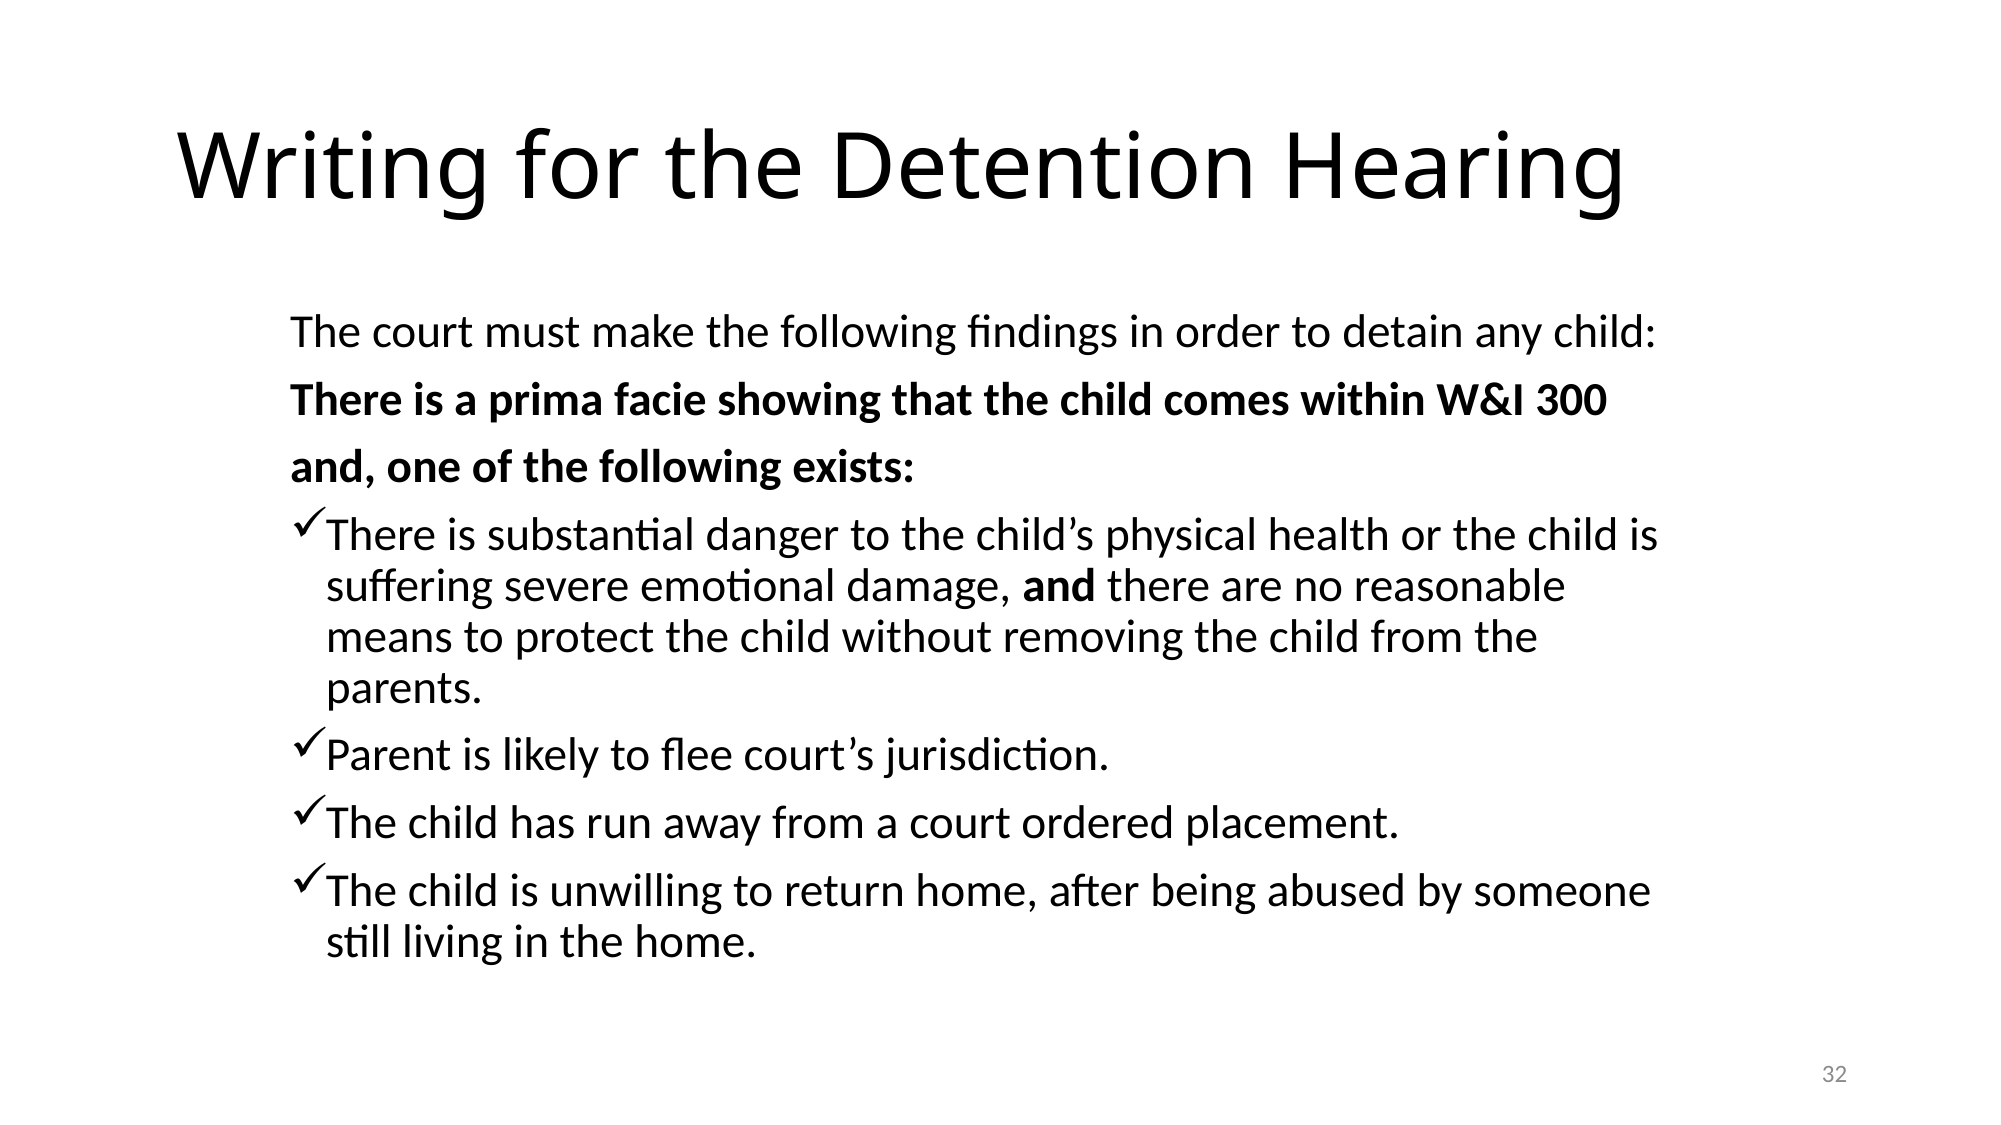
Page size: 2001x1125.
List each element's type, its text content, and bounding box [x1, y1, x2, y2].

title Writing for the Detention Hearing [137, 59, 1863, 278]
slide_number 32 [1412, 1042, 1863, 1103]
list The court must make the following findings in order to detain any child: There is a prima facie showing that the child comes within W&I 300 and, one of the following exists: There is substantial danger to the child’s physical health or the child is suffering severe emotional damage, and there are no reasonable means to protect the child without removing the child from the parents. Parent is likely to flee court’s jurisdiction. The child has run away from a court ordered placement. The child is unwilling to return home, after being abused by someone still living in the home. [275, 299, 1675, 1014]
